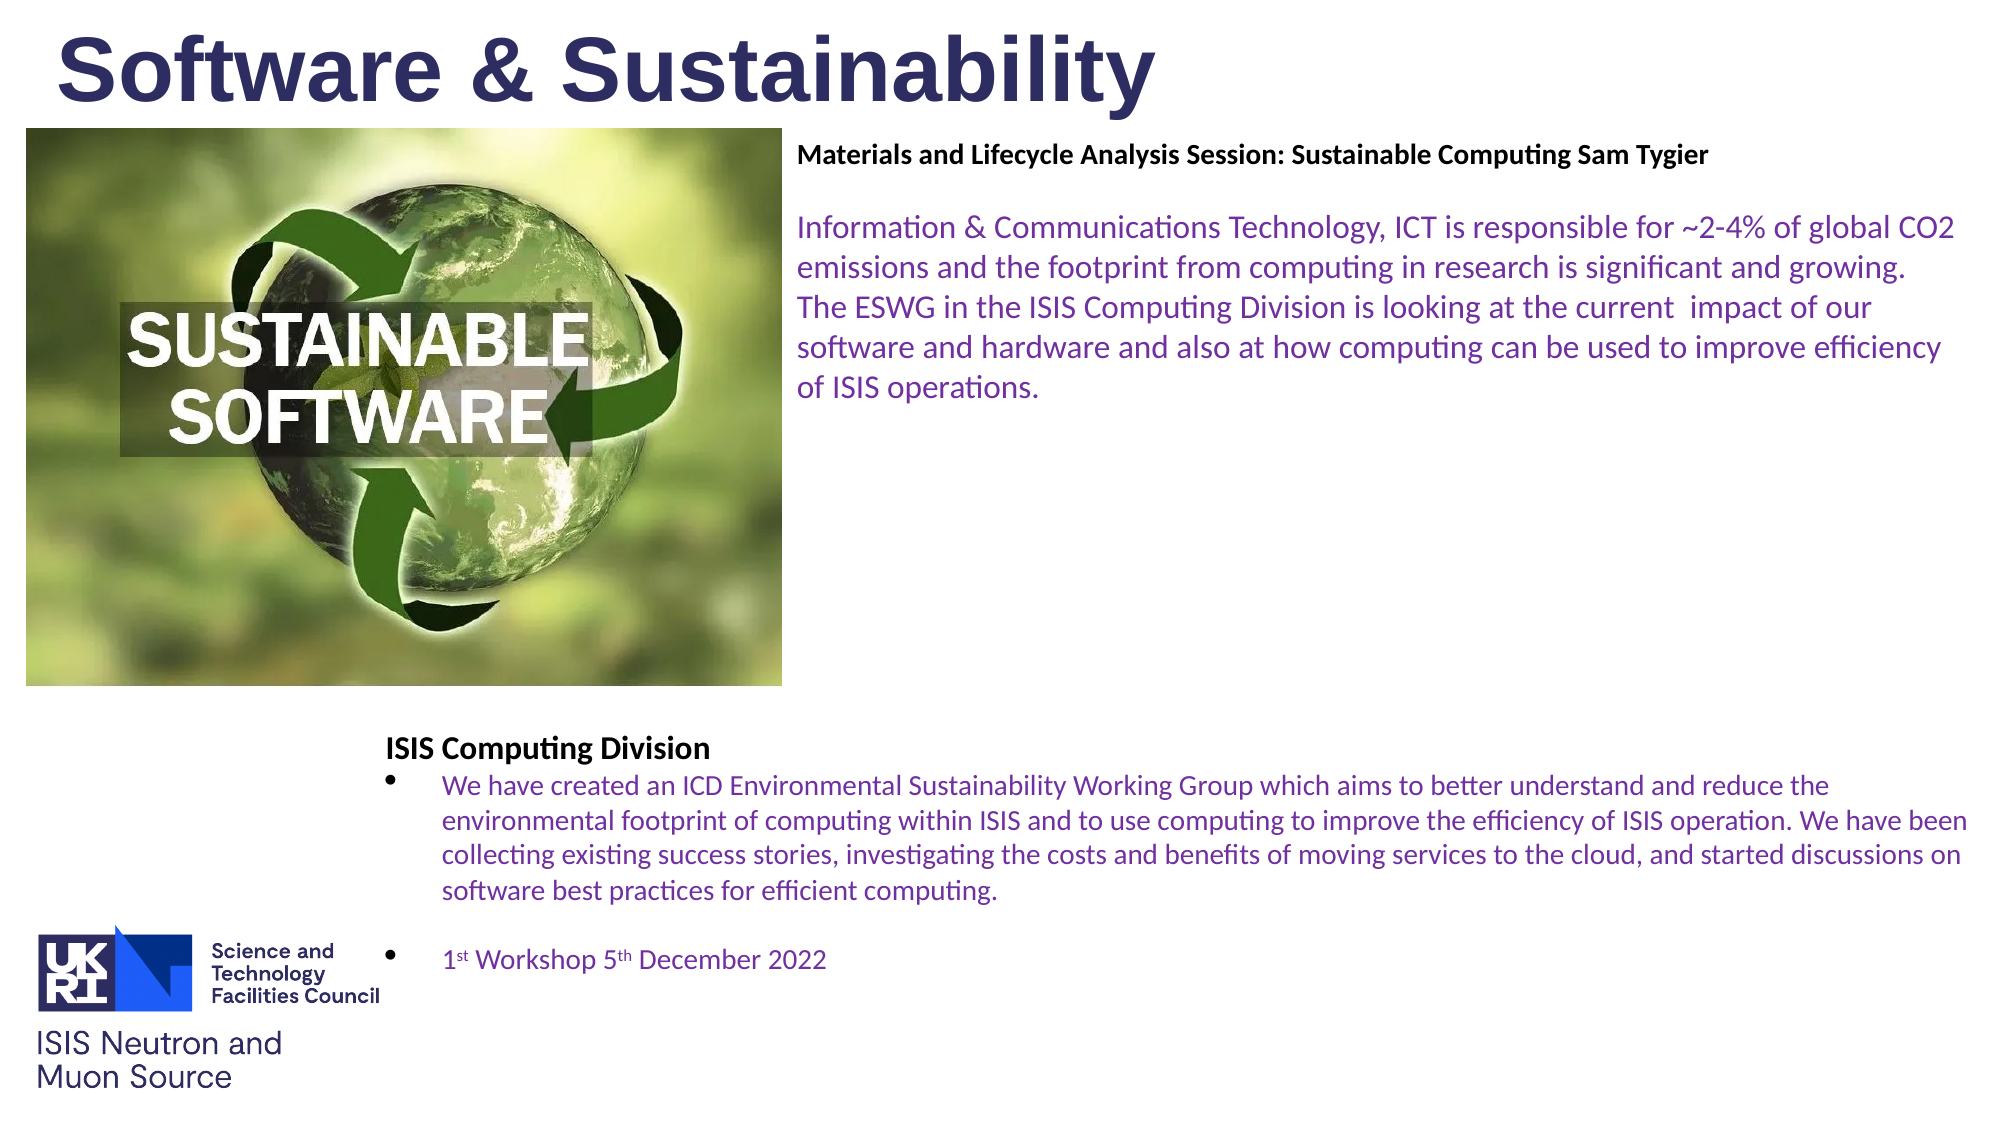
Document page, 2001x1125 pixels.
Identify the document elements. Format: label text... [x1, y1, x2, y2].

text_box ISIS Computing Division We have created an ICD Environmental Sustainability Working Group which aims to better understand and reduce the environmental footprint of computing within ISIS and to use computing to improve the efficiency of ISIS operation. We have been collecting existing success stories, investigating the costs and benefits of moving services to the cloud, and started discussions on software best practices for efficient computing. 1st Workshop 5th December 2022 [370, 718, 2000, 1011]
text_box Software & Sustainability [41, 2, 1688, 128]
picture [15, 911, 402, 1111]
text_box Materials and Lifecycle Analysis Session: Sustainable Computing Sam Tygier Information & Communications Technology, ICT is responsible for ~2-4% of global CO2 emissions and the footprint from computing in research is significant and growing. The ESWG in the ISIS Computing Division is looking at the current impact of our software and hardware and also at how computing can be used to improve efficiency of ISIS operations. [785, 128, 1974, 413]
picture [26, 128, 783, 688]
